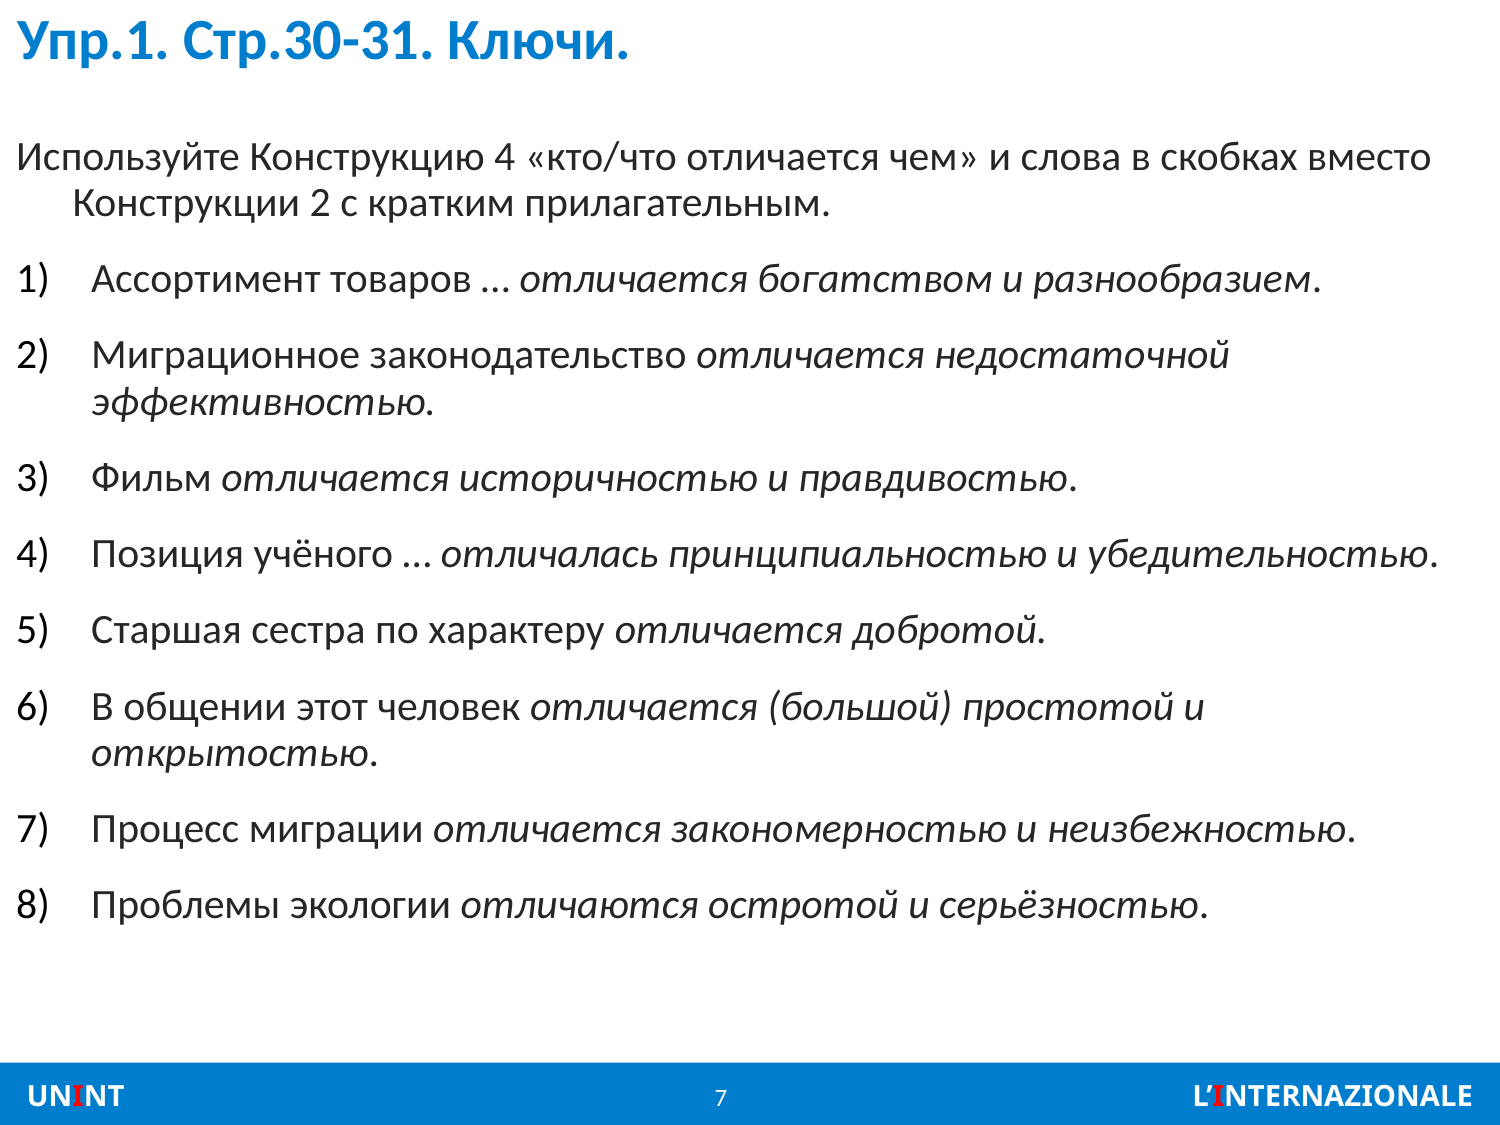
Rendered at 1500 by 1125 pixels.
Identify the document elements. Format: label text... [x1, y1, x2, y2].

title Упр.1. Стр.30-31. Ключи. [2, 0, 1495, 114]
list Используйте Конструкцию 4 «кто/что отличается чем» и слова в скобках вместо Конструкции 2 с кратким прилагательным. Ассортимент товаров … отличается богатством и разнообразием. Миграционное законодательство отличается недостаточной эффективностью. Фильм отличается историчностью и правдивостью. Позиция учёного … отличалась принципиальностью и убедительностью. Старшая сестра по характеру отличается добротой. В общении этот человек отличается (большой) простотой и открытостью. Процесс миграции отличается закономерностью и неизбежностью. Проблемы экологии отличаются остротой и серьёзностью. [1, 125, 1495, 1047]
slide_number 7 [699, 1074, 801, 1122]
